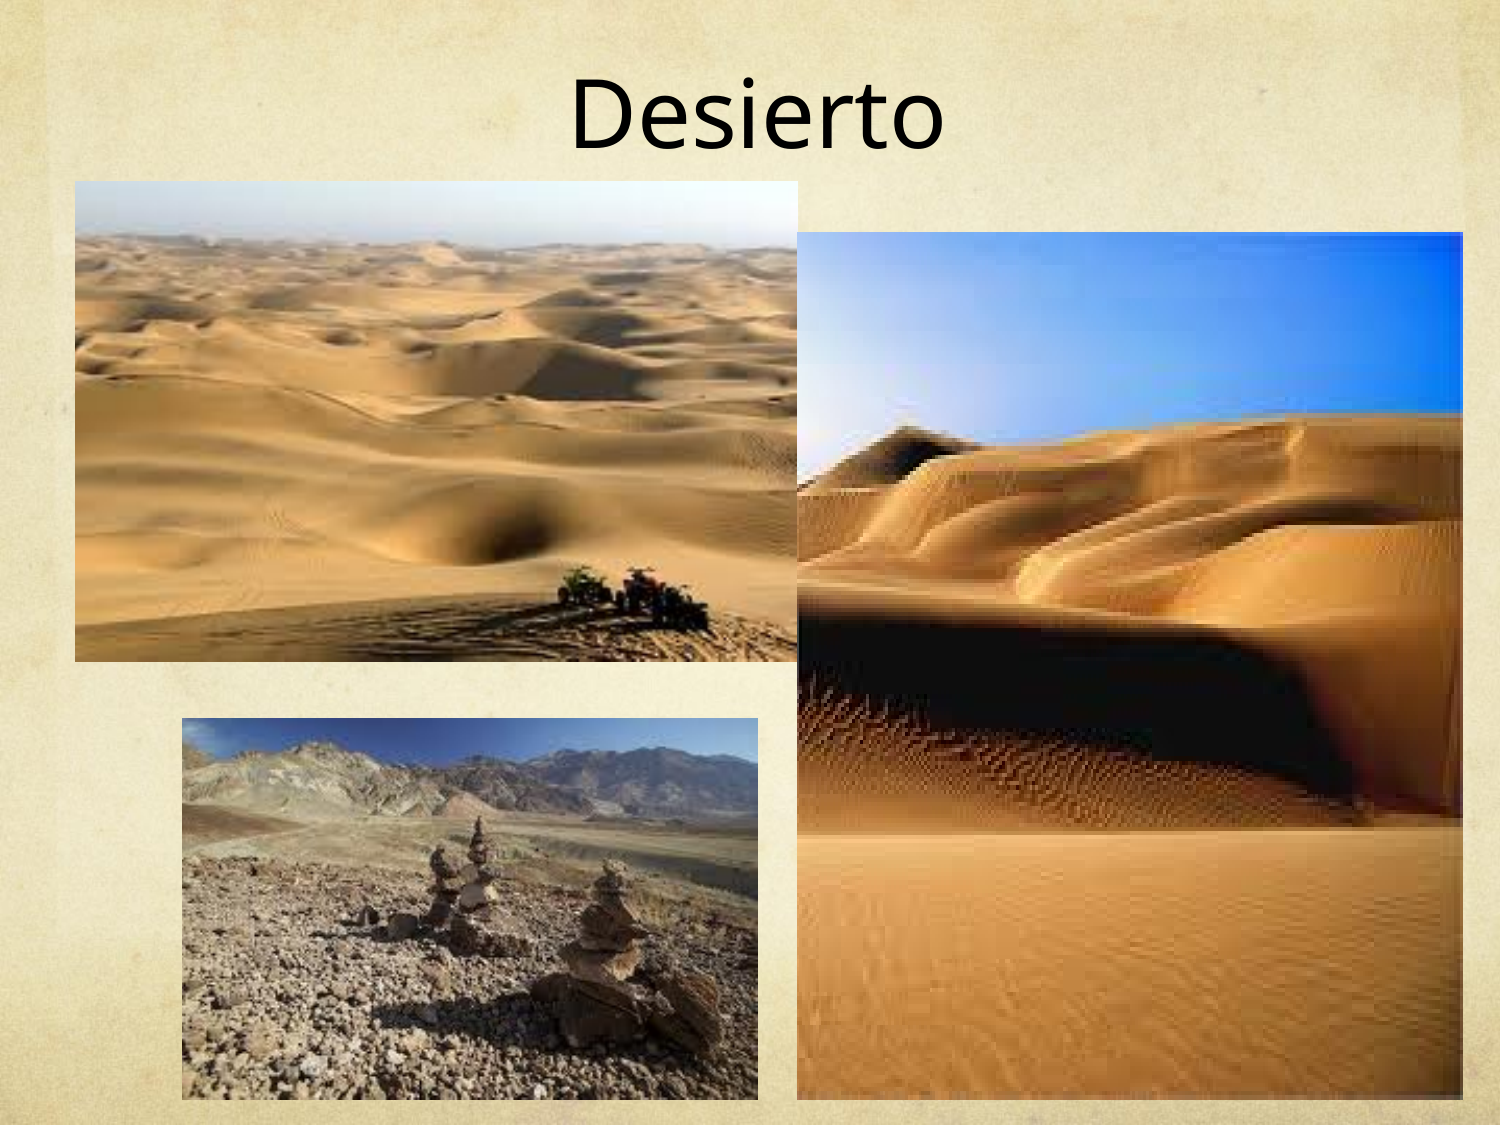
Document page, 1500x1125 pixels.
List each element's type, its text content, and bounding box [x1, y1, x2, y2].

picture [0, 0, 1500, 1125]
title Desierto [157, 39, 1358, 182]
